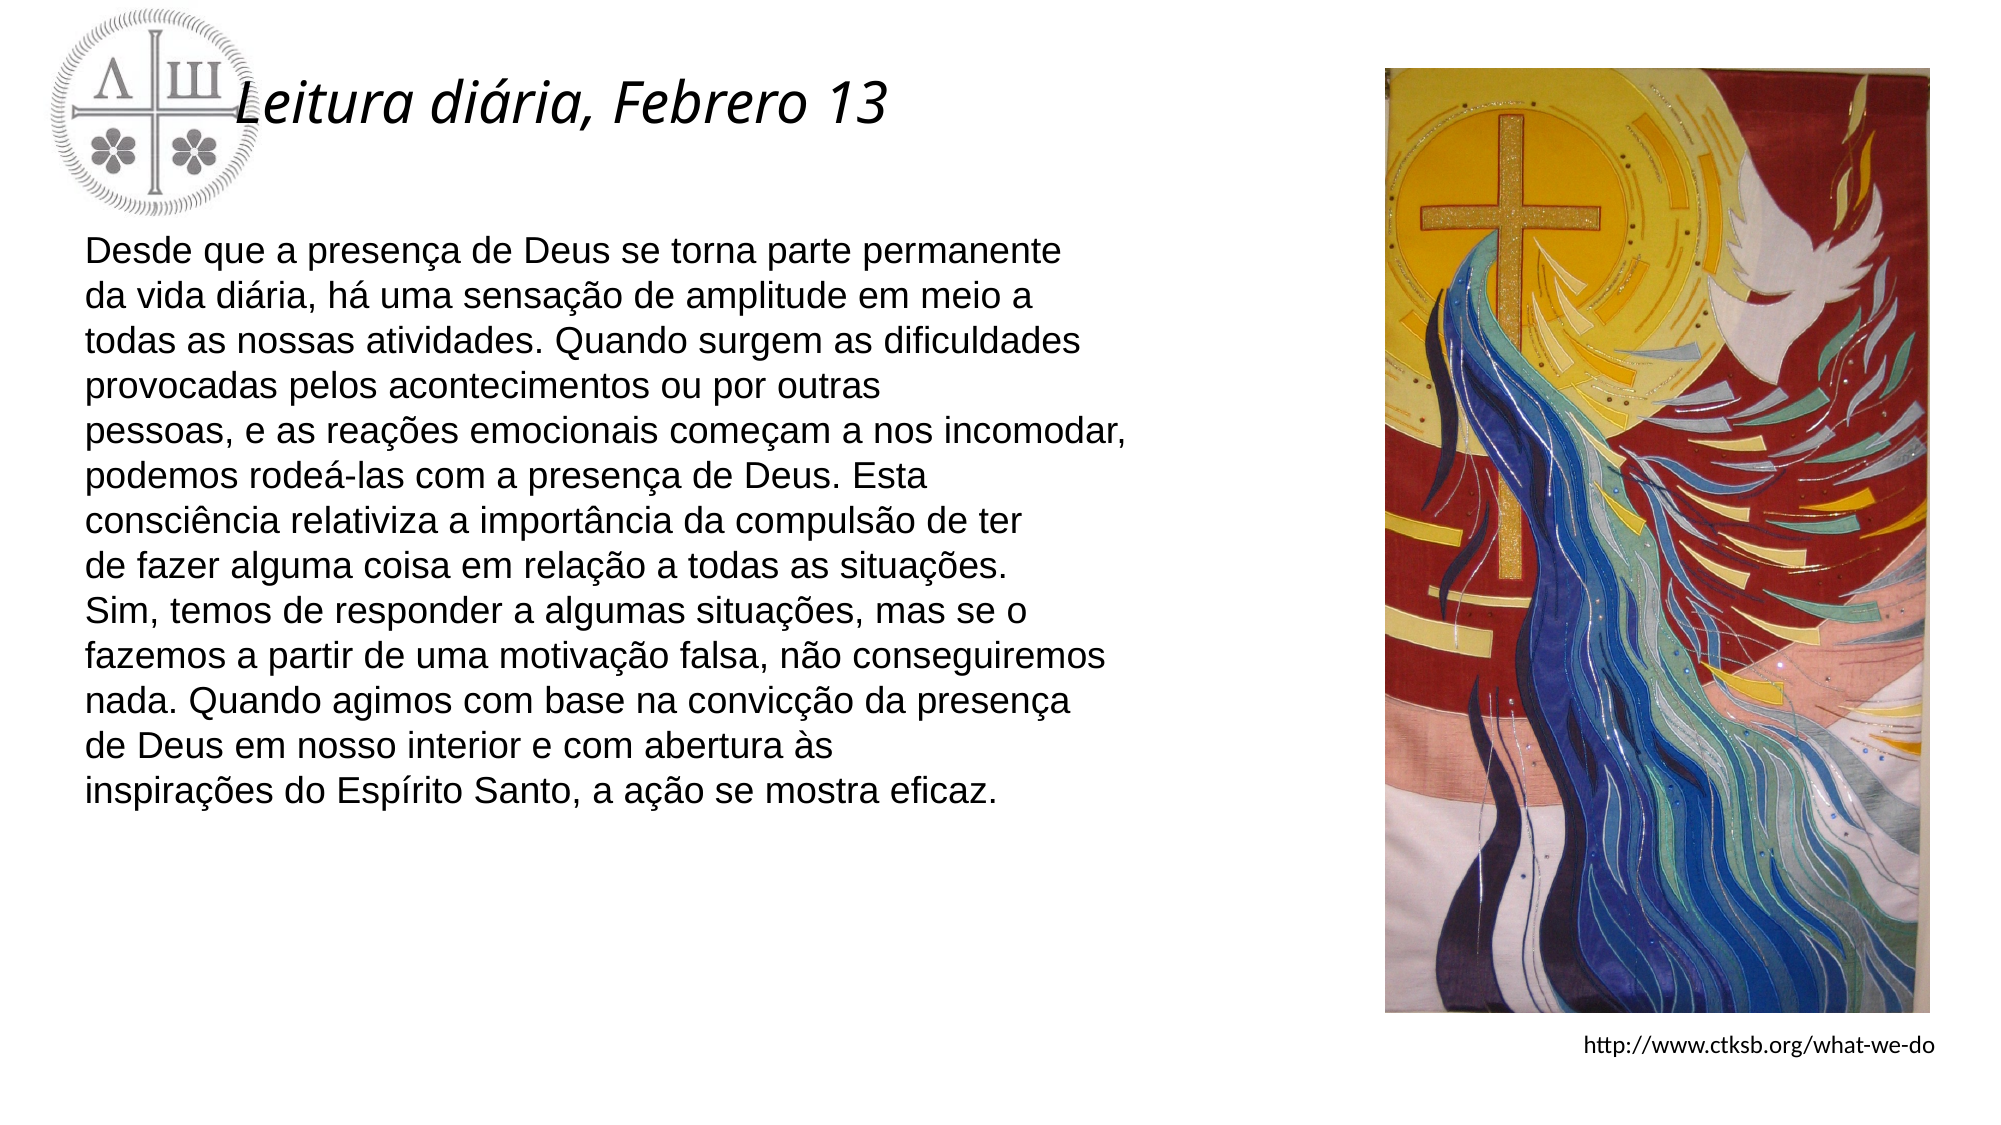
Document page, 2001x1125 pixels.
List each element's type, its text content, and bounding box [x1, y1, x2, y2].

picture [1385, 68, 1930, 1013]
text_box http://www.ctksb.org/what-we-do [1385, 1021, 1951, 1067]
picture [43, 0, 270, 227]
text_box Leitura diária, Febrero 13 Desde que a presença de Deus se torna parte permanente da vida diária, há uma sensação de amplitude em meio a todas as nossas atividades. Quando surgem as dificuldades provocadas pelos acontecimentos ou por outras pessoas, e as reações emocionais começam a nos incomodar, podemos rodeá-las com a presença de Deus. Esta consciência relativiza a importância da compulsão de ter de fazer alguma coisa em relação a todas as situações. Sim, temos de responder a algumas situações, mas se o fazemos a partir de uma motivação falsa, não conseguiremos nada. Quando agimos com base na convicção da presença de Deus em nosso interior e com abertura às inspirações do Espírito Santo, a ação se mostra eficaz. [70, 58, 1348, 818]
